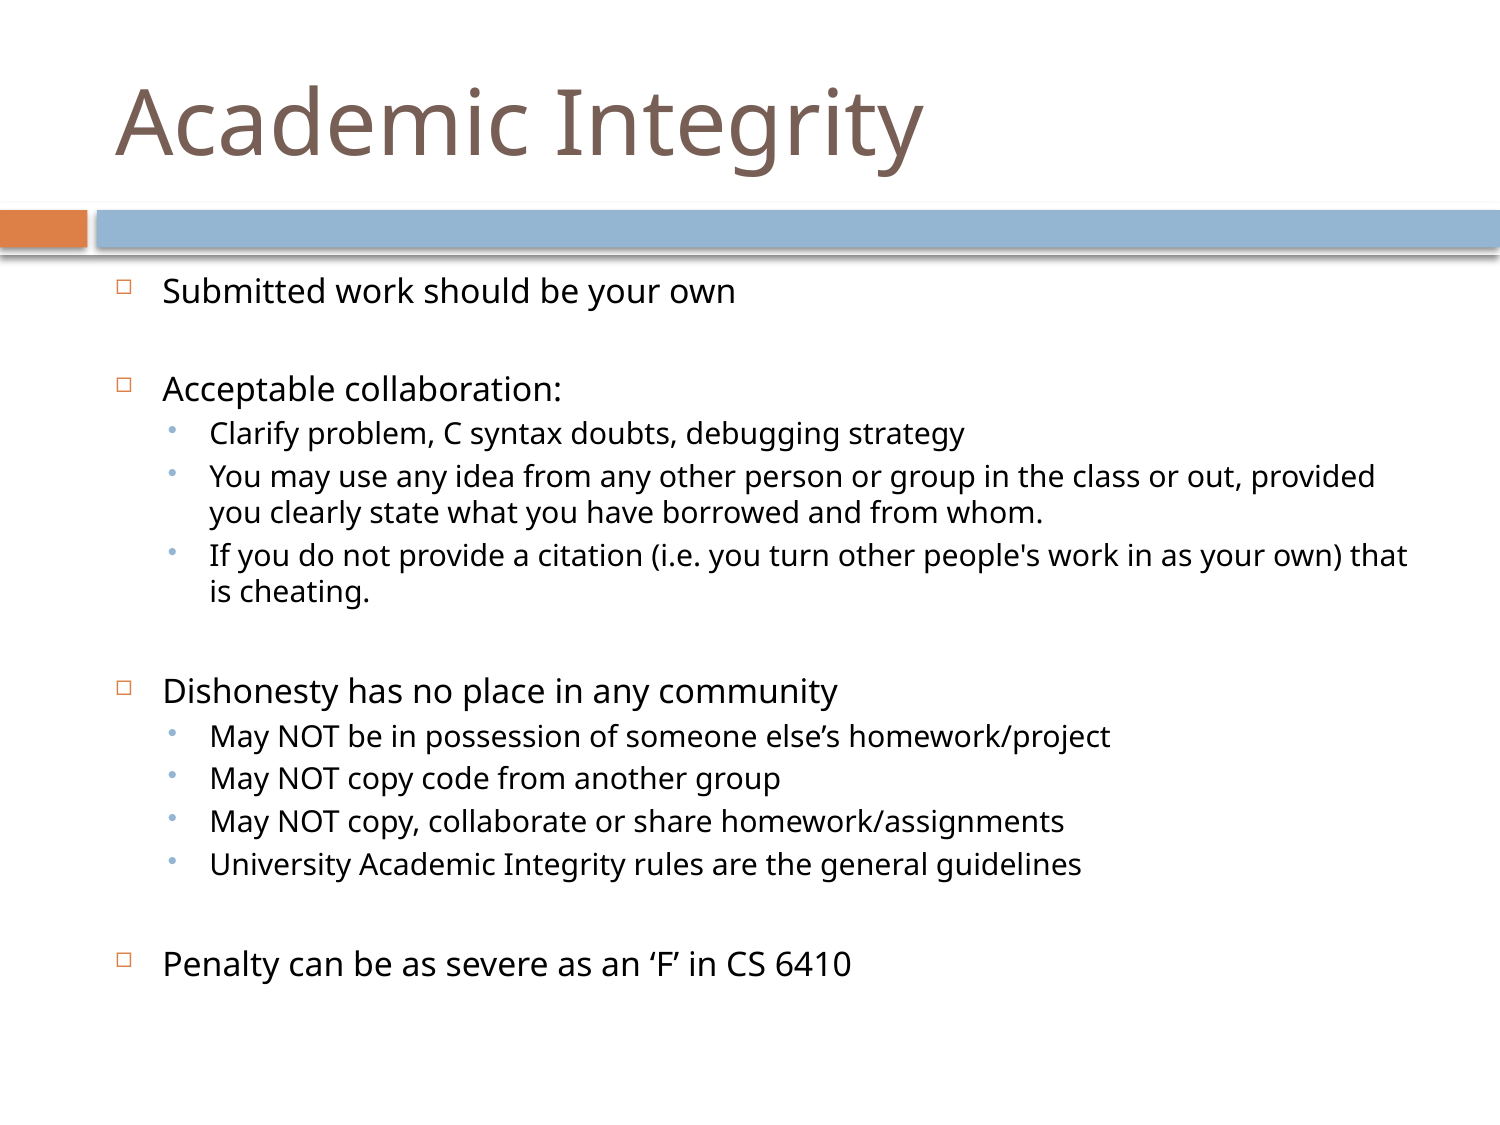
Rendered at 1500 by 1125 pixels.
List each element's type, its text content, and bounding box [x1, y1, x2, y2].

list Submitted work should be your own Acceptable collaboration: Clarify problem, C syntax doubts, debugging strategy You may use any idea from any other person or group in the class or out, provided you clearly state what you have borrowed and from whom. If you do not provide a citation (i.e. you turn other people's work in as your own) that is cheating. Dishonesty has no place in any community May NOT be in possession of someone else’s homework/project May NOT copy code from another group May NOT copy, collaborate or share homework/assignments University Academic Integrity rules are the general guidelines Penalty can be as severe as an ‘F’ in CS 6410 [100, 262, 1438, 1000]
title Academic Integrity [100, 37, 1438, 200]
